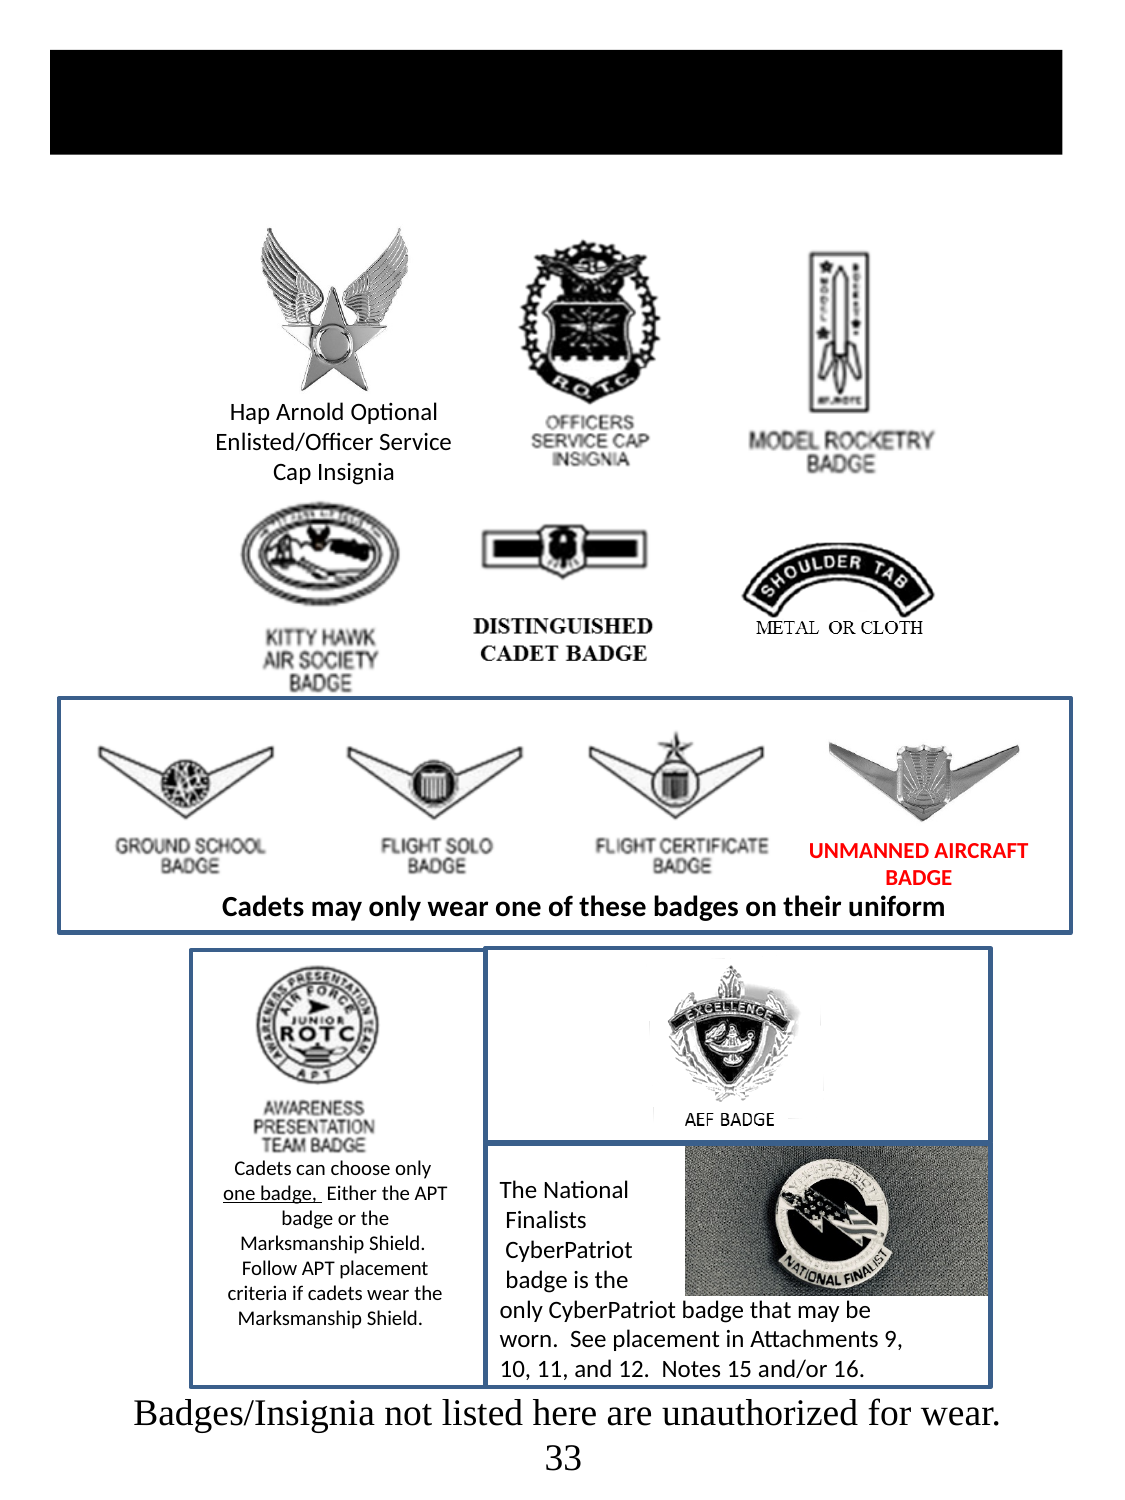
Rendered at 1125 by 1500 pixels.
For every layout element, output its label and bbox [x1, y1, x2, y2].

text_box [49, 49, 1093, 1500]
